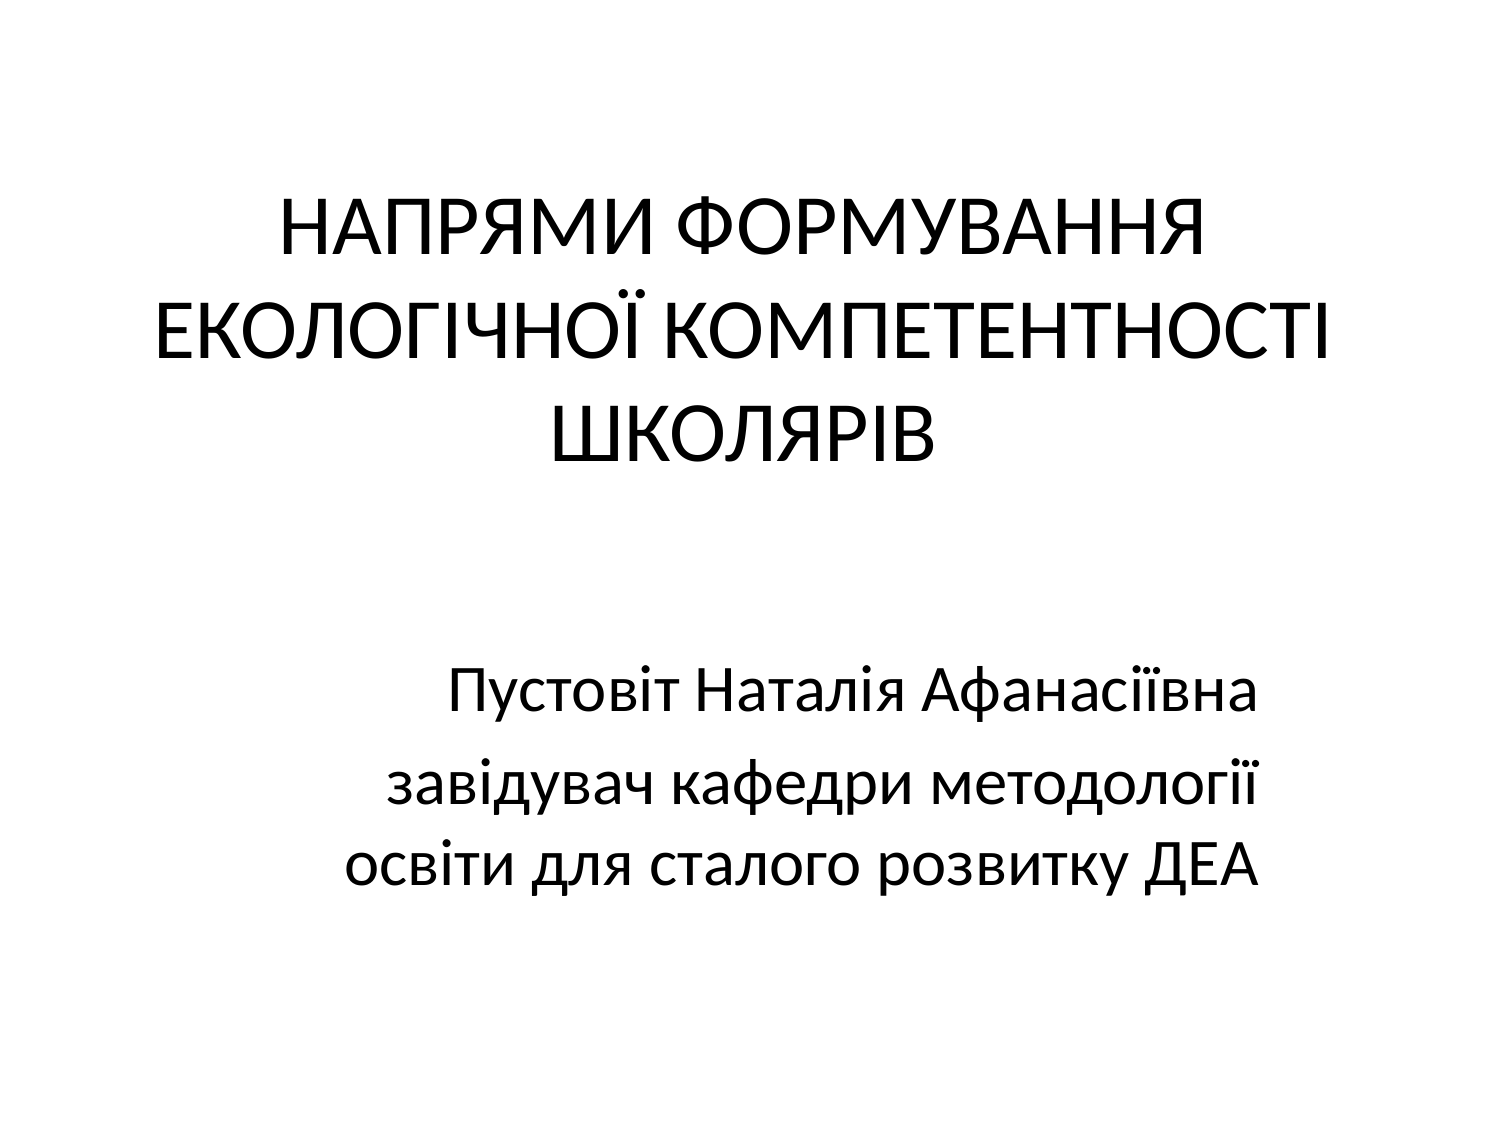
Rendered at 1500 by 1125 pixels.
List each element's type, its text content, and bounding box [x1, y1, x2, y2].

subtitle Пустовіт Наталія Афанасіївна завідувач кафедри методології освіти для сталого розвитку ДЕА [225, 637, 1275, 925]
title НАПРЯМИ ФОРМУВАННЯ ЕКОЛОГІЧНОЇ КОМПЕТЕНТНОСТІ ШКОЛЯРІВ [100, 160, 1388, 591]
